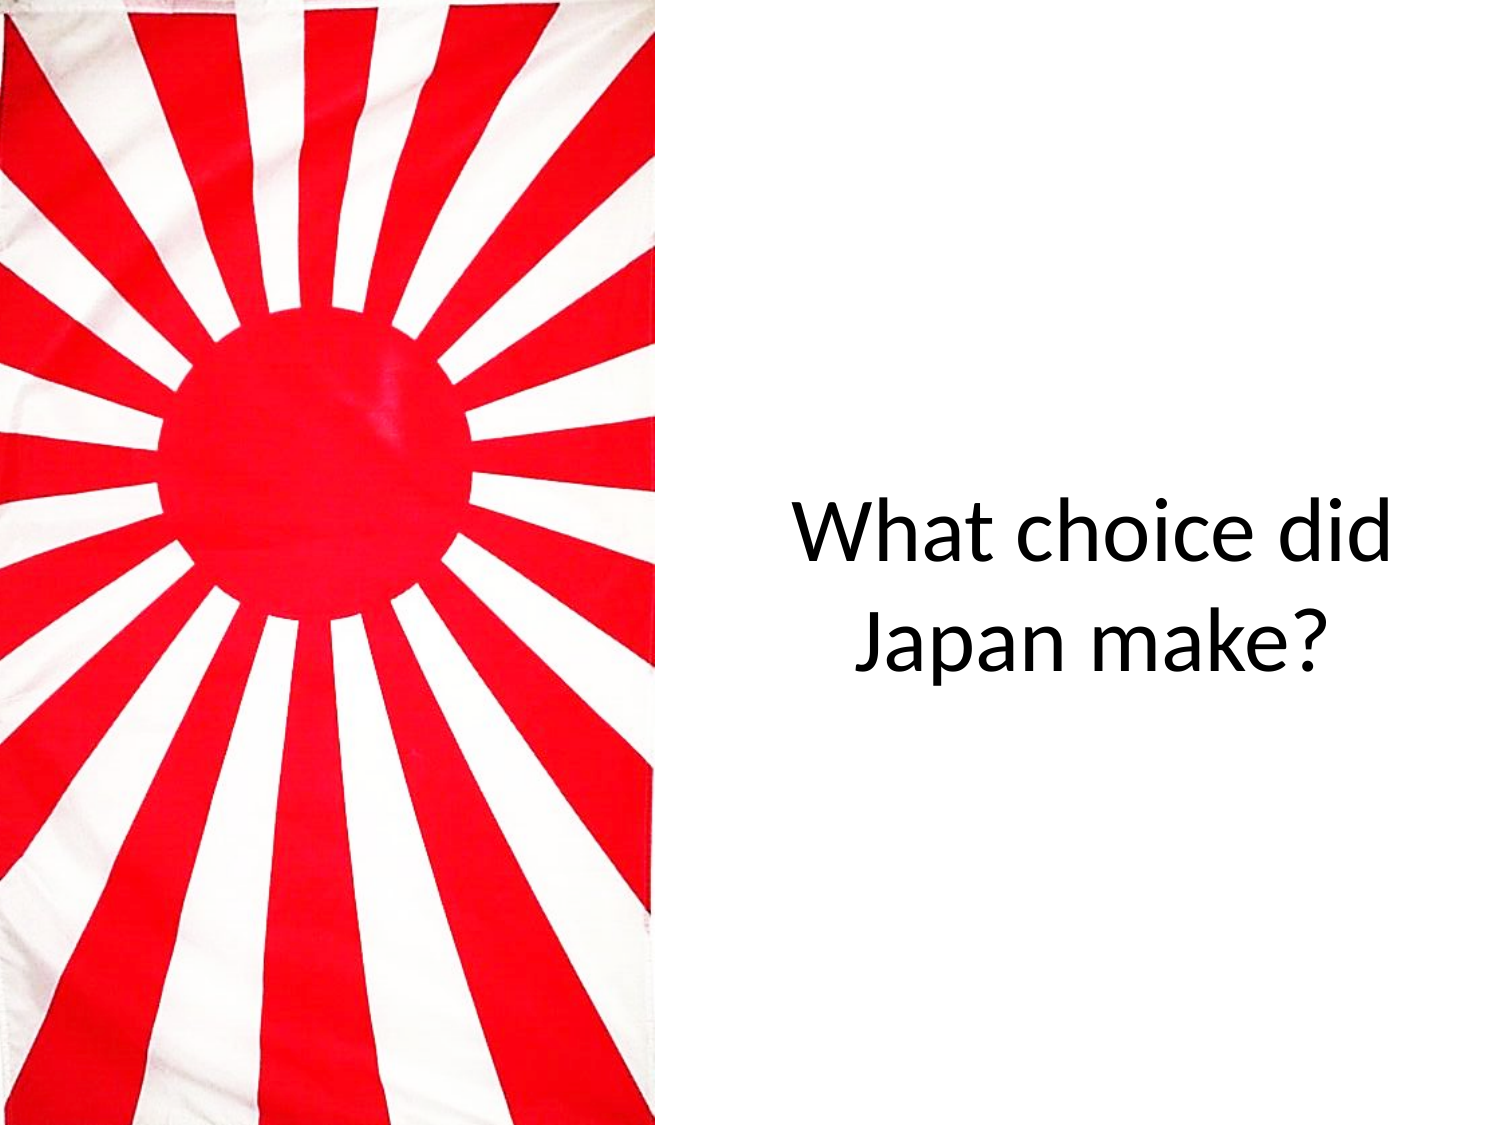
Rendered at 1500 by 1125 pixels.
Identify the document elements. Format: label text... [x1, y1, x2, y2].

picture [0, 0, 655, 1125]
text_box What choice did Japan make? [749, 462, 1438, 698]
